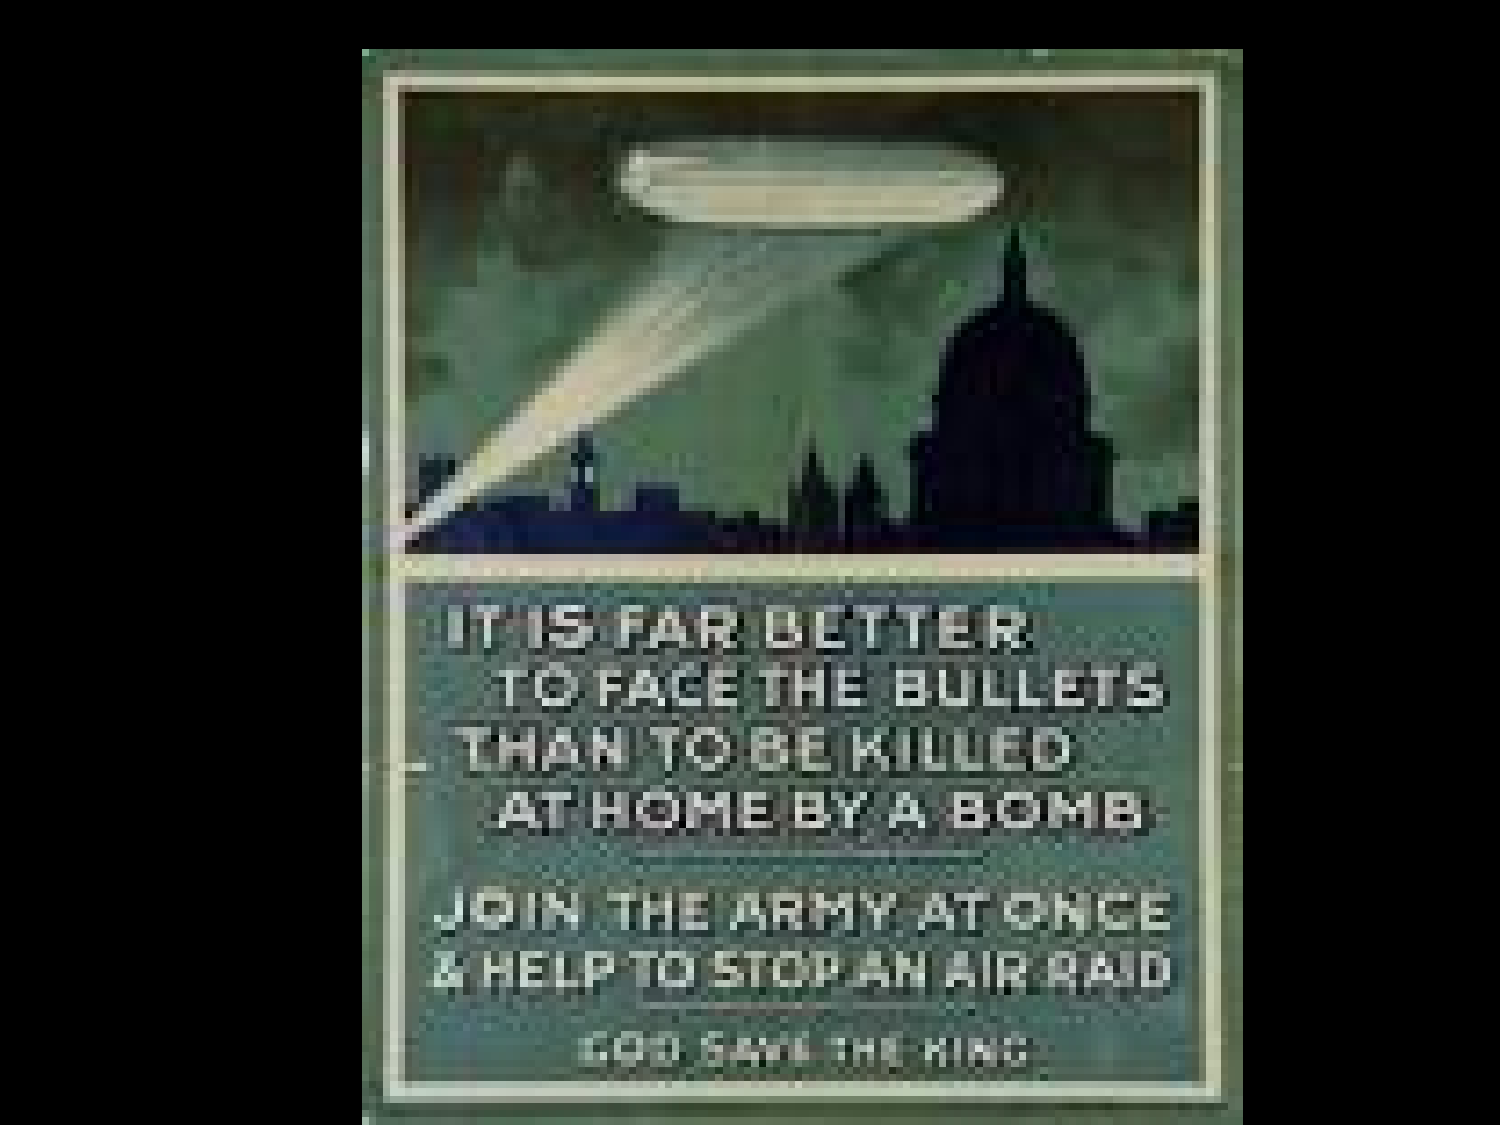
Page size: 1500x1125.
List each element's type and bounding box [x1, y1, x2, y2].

picture [362, 49, 1243, 1125]
